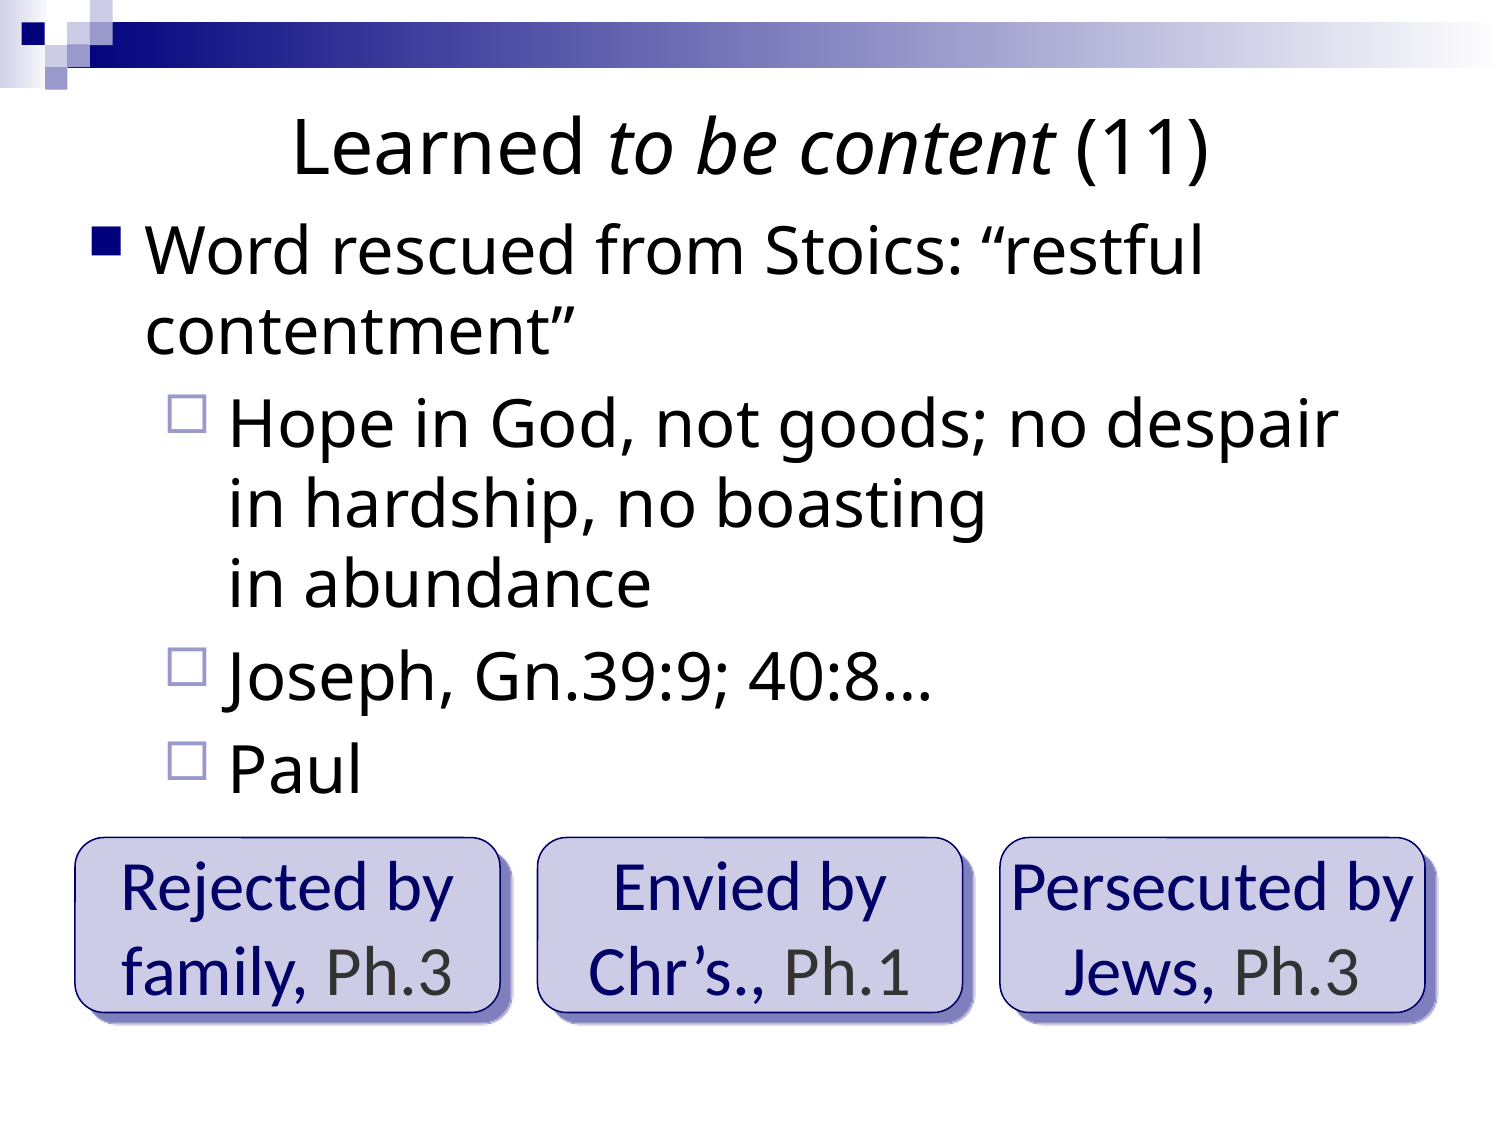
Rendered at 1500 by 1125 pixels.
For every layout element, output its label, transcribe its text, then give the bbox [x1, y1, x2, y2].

title Learned to be content (11) [75, 75, 1425, 213]
text_box Persecuted by Jews, Ph.3 [999, 837, 1426, 1013]
text_box Rejected by family, Ph.3 [74, 837, 501, 1013]
text_box Envied by Chr’s., Ph.1 [537, 837, 963, 1013]
list Word rescued from Stoics: “restful contentment” Hope in God, not goods; no despair in hardship, no boasting in abundance Joseph, Gn.39:9; 40:8… Paul [72, 200, 1423, 1013]
